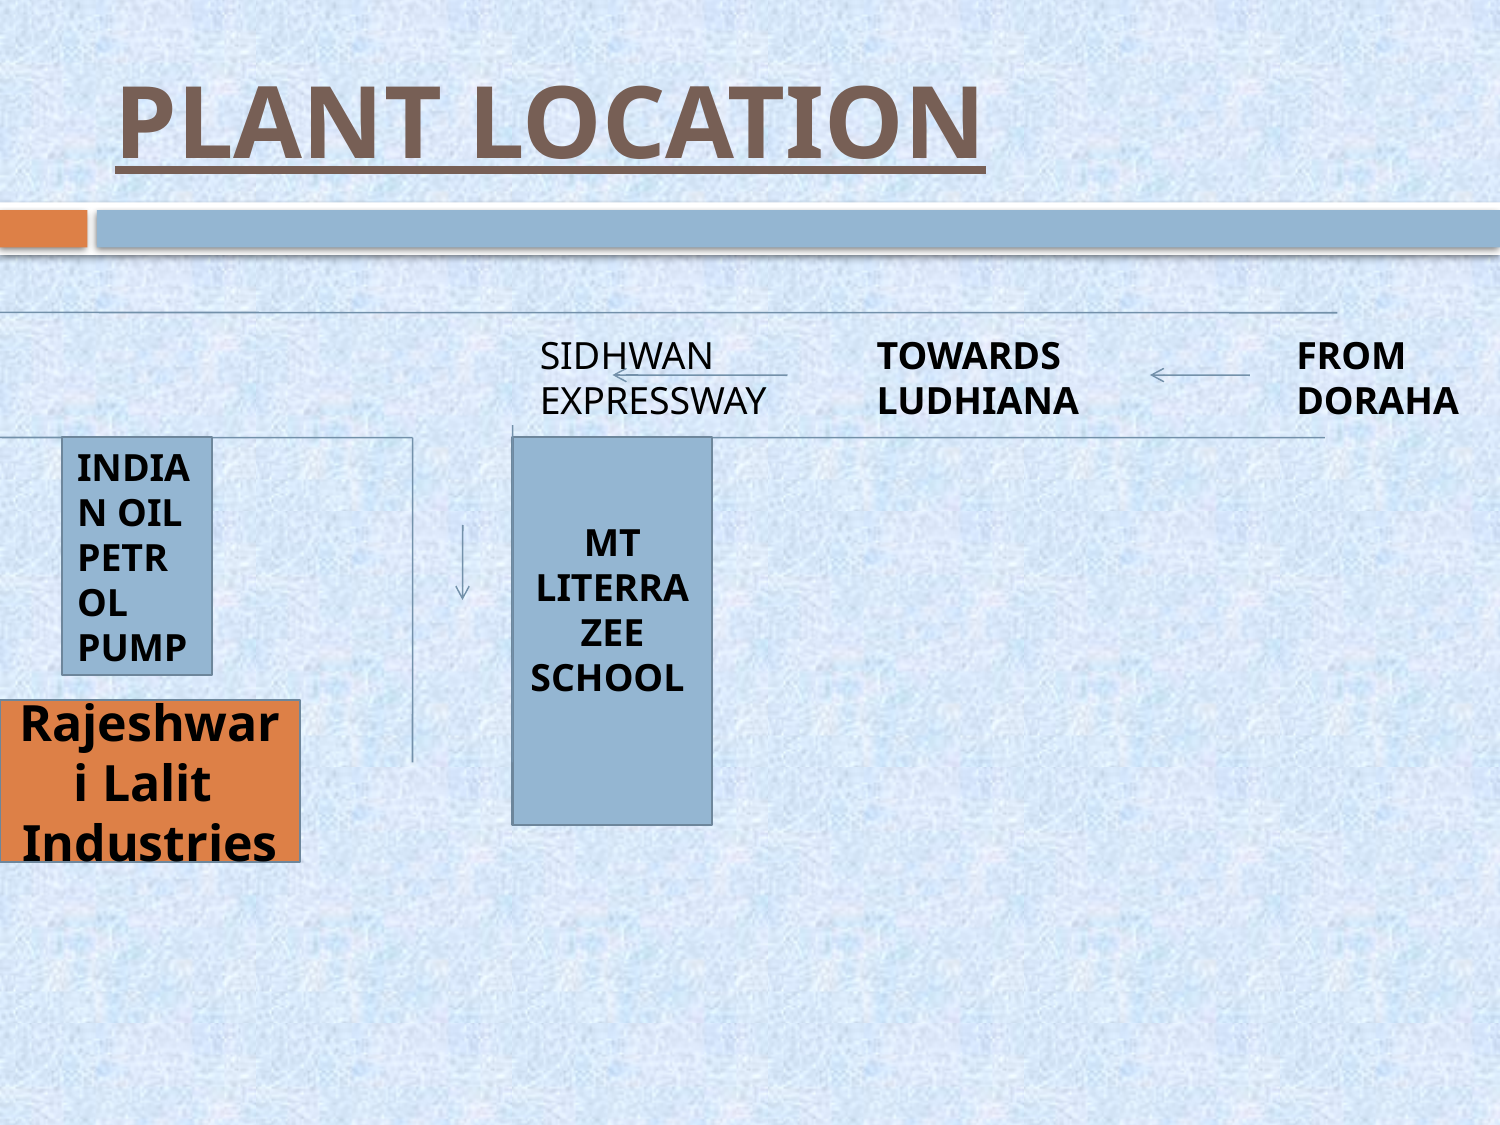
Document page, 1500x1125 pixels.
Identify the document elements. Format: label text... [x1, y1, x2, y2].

text_box Rajeshwari Lalit Industries [0, 699, 301, 863]
text_box TOWARDS LUDHIANA [861, 324, 1094, 430]
text_box INDIAN OIL PETROL PUMP [61, 447, 213, 676]
text_box MT LITERRA ZEE SCHOOL [511, 447, 713, 826]
text_box FROM DORAHA [1281, 324, 1474, 430]
title PLANT LOCATION [99, 37, 1438, 200]
picture [0, 255, 1500, 1125]
picture [0, 0, 1500, 202]
text_box SIDHWAN EXPRESSWAY [524, 324, 838, 430]
